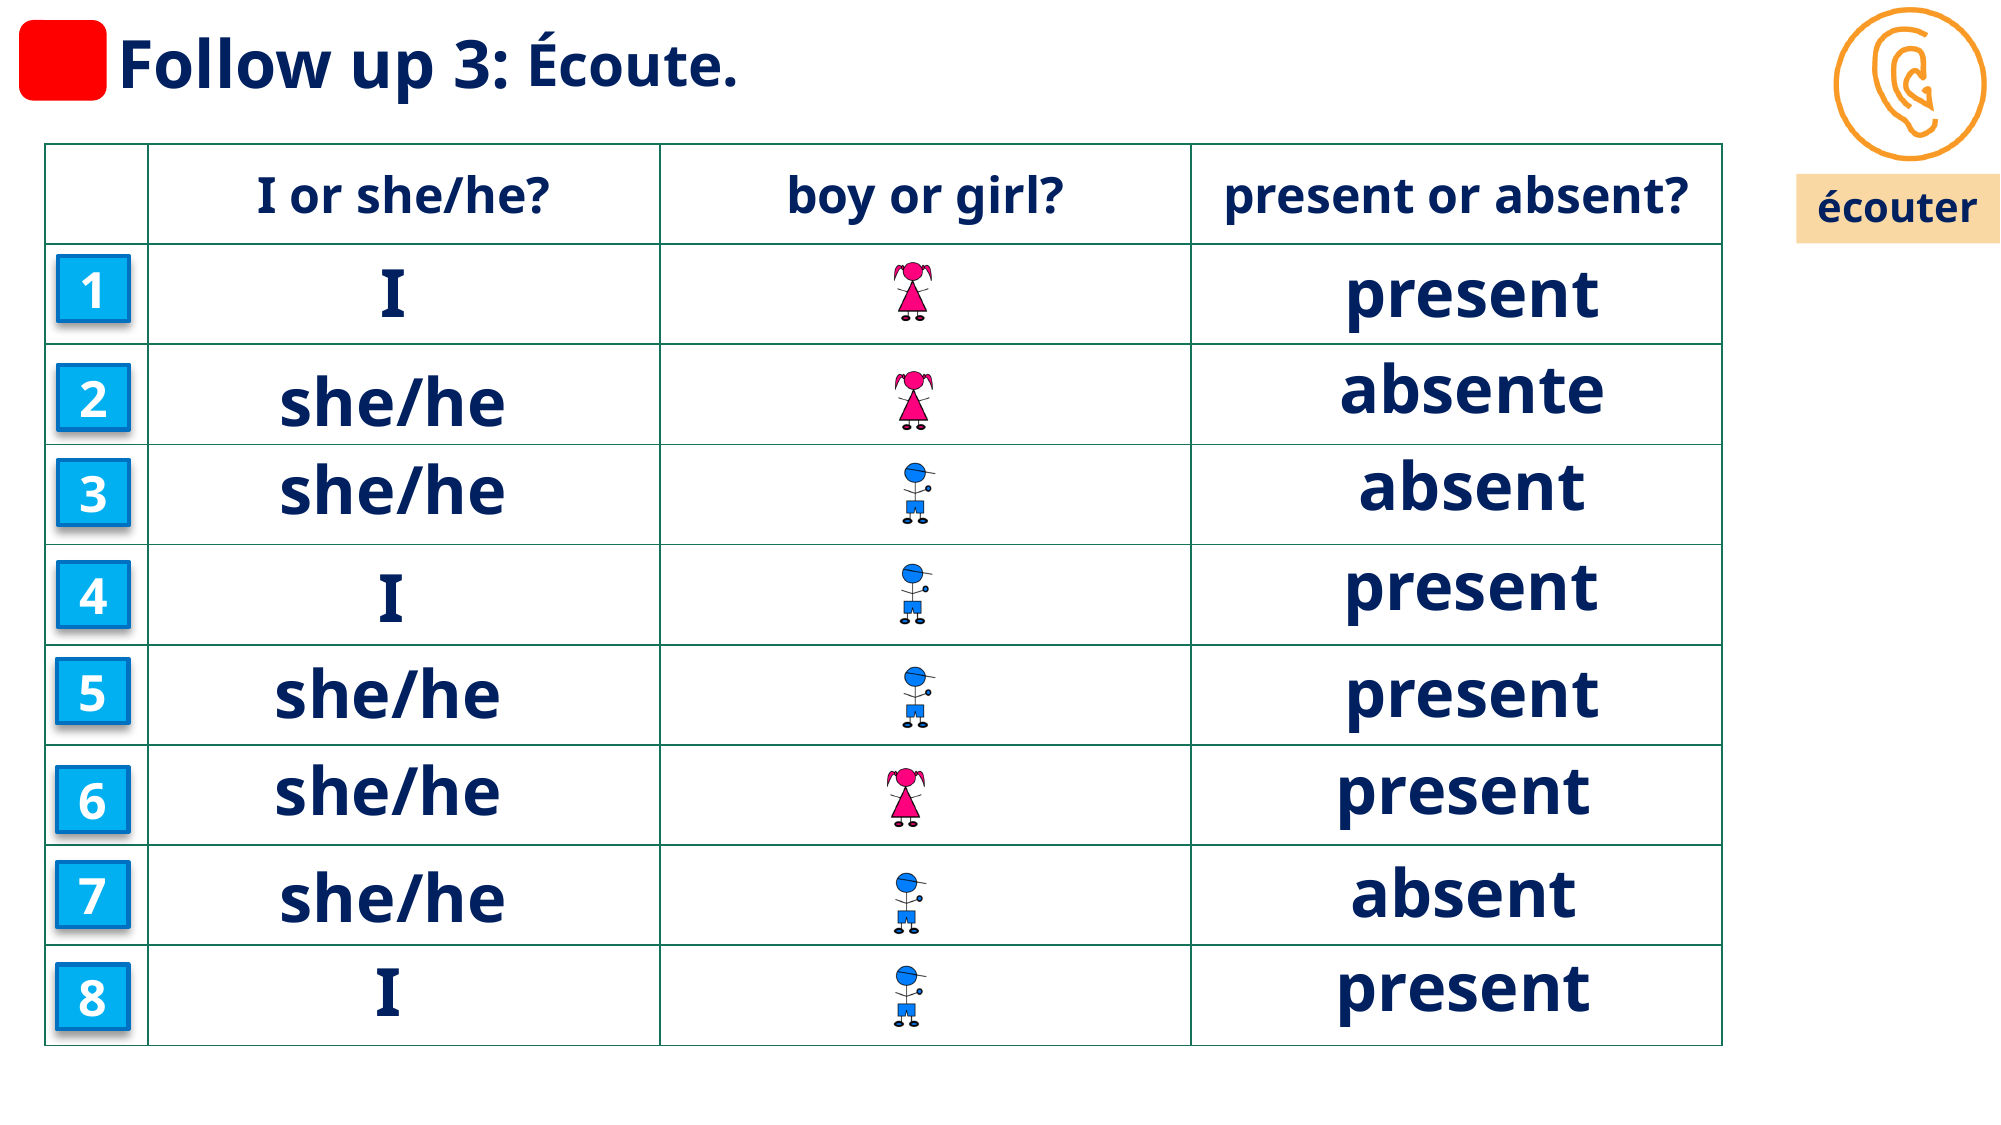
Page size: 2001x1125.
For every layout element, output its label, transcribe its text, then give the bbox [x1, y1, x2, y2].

table_header boy or girl? [661, 145, 1190, 243]
text_box she/he [226, 644, 551, 739]
text_box 5 [55, 657, 131, 725]
table_cell [149, 245, 659, 343]
table_cell [661, 646, 1190, 744]
text_box 1 [56, 254, 131, 323]
text_box present [1299, 536, 1643, 631]
table_cell [1192, 245, 1301, 343]
picture [889, 662, 938, 732]
text_box present [1292, 937, 1636, 1033]
picture [887, 558, 936, 629]
picture [883, 765, 929, 830]
text_box I [337, 548, 447, 643]
table_cell [46, 946, 147, 1045]
table_header I or she/he? [149, 145, 659, 243]
text_box she/he [231, 352, 556, 440]
text_box present [1292, 740, 1636, 835]
text_box 3 [56, 458, 131, 527]
table_cell [661, 345, 1190, 444]
text_box she/he [231, 440, 556, 536]
text_box écouter [1796, 173, 2000, 244]
text_box present [1301, 243, 1645, 339]
table_cell [1192, 345, 1721, 444]
table_cell [661, 445, 1190, 544]
table_header present or absent? [1192, 145, 1721, 243]
table_cell [1192, 646, 1721, 744]
table_cell [46, 445, 147, 544]
table_cell [46, 345, 147, 444]
table_cell [1192, 846, 1292, 944]
table_cell [149, 545, 659, 644]
table_cell [661, 846, 1190, 944]
picture [890, 368, 937, 433]
table_cell [1192, 545, 1721, 644]
table_cell [149, 846, 659, 944]
text_box she/he [231, 848, 556, 943]
table_header [46, 145, 147, 243]
table_cell [661, 245, 1190, 343]
text_box I [334, 942, 443, 1038]
picture [1819, 0, 2000, 181]
text_box I [338, 243, 448, 339]
text_box 6 [55, 765, 131, 834]
text_box absent [1292, 843, 1636, 937]
table_cell [149, 445, 659, 544]
text_box 7 [55, 860, 131, 929]
text_box Écoute. [511, 21, 1064, 107]
table_cell [46, 245, 147, 343]
table_cell [46, 746, 147, 844]
table_cell [1192, 946, 1721, 1045]
table_cell [46, 646, 147, 744]
table_cell [149, 646, 659, 744]
picture [889, 259, 936, 324]
table_cell [149, 746, 659, 844]
table_cell [661, 946, 1190, 1045]
text_box she/he [226, 741, 551, 836]
text_box absent [1301, 436, 1645, 532]
table_cell [661, 746, 1190, 844]
table_cell [149, 345, 659, 444]
text_box 2 [56, 363, 131, 432]
picture [889, 458, 938, 528]
picture [880, 868, 929, 938]
table_cell [149, 946, 659, 1045]
table_cell [661, 545, 1190, 644]
text_box present [1301, 643, 1645, 738]
title Follow up 3: [102, 23, 573, 110]
text_box absente [1301, 339, 1645, 435]
picture [880, 961, 929, 1031]
table_cell [1192, 746, 1721, 844]
text_box 8 [55, 962, 131, 1031]
table_cell [1192, 445, 1721, 544]
table_cell [1645, 245, 1721, 343]
table_cell [1636, 846, 1721, 944]
table_cell [46, 545, 147, 644]
text_box [20, 21, 106, 100]
table_cell [46, 846, 147, 944]
text_box 4 [56, 560, 131, 629]
